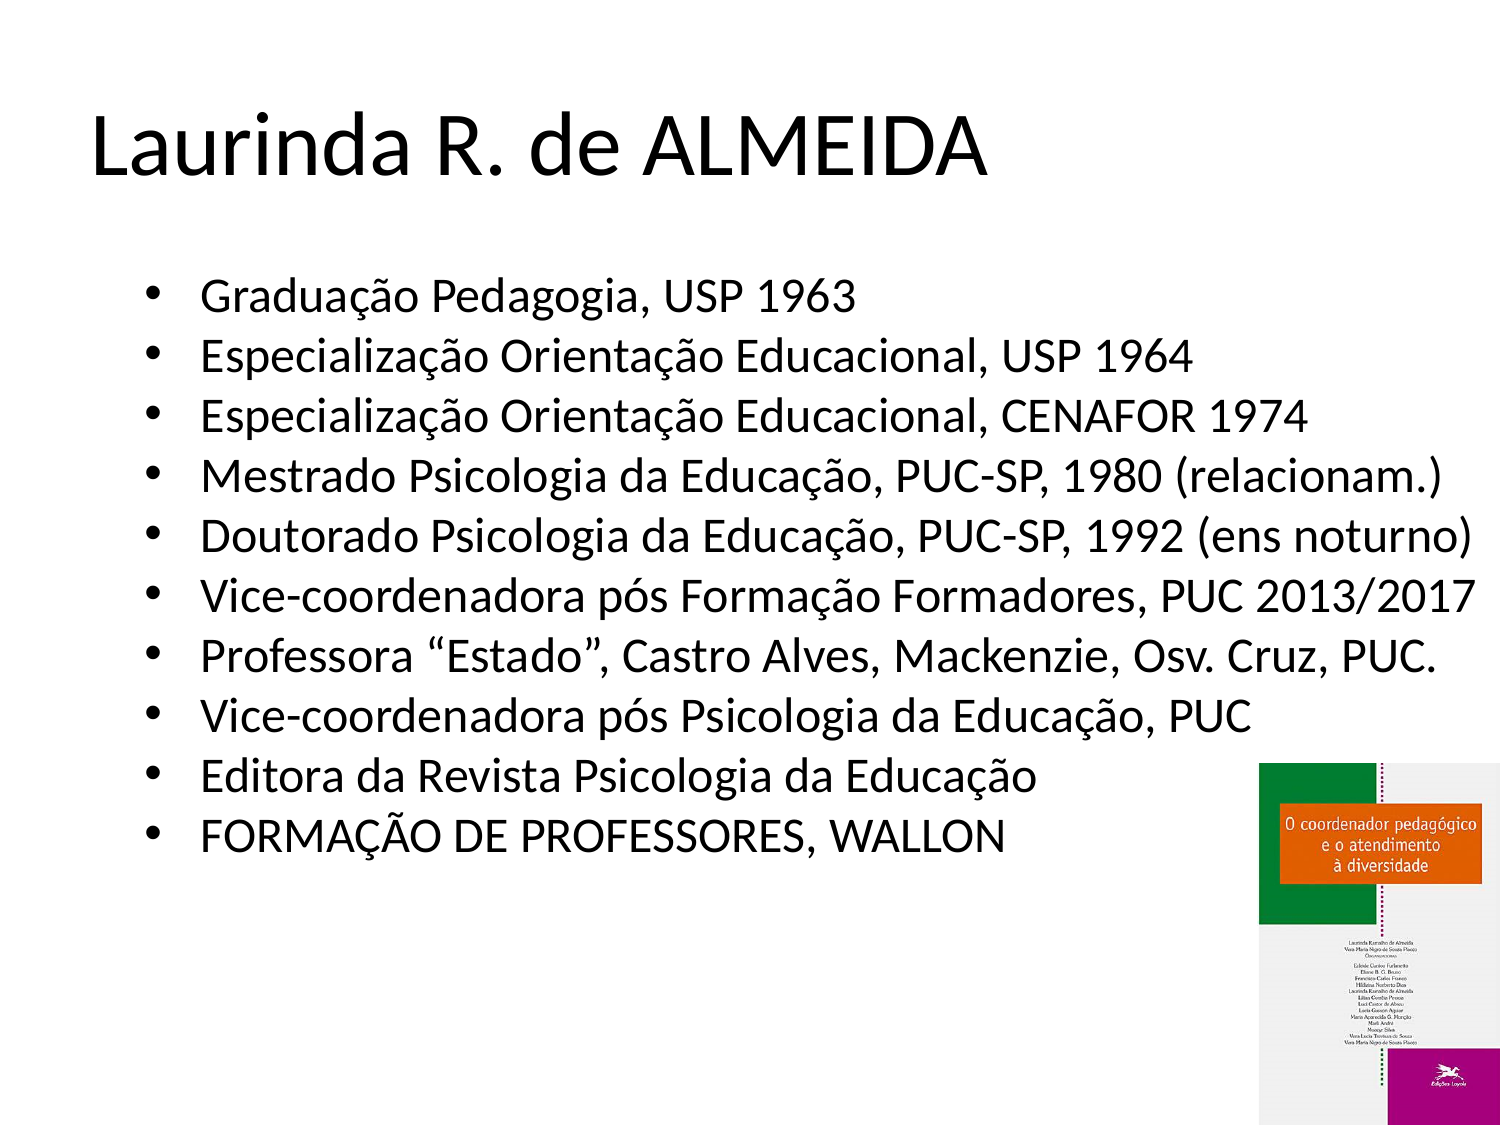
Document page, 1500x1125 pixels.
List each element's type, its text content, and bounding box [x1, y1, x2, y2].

title Laurinda R. de ALMEIDA [75, 45, 1425, 233]
picture [1257, 763, 1500, 1125]
text_box Graduação Pedagogia, USP 1963 Especialização Orientação Educacional, USP 1964 Especialização Orientação Educacional, CENAFOR 1974 Mestrado Psicologia da Educação, PUC-SP, 1980 (relacionam.) Doutorado Psicologia da Educação, PUC-SP, 1992 (ens noturno) Vice-coordenadora pós Formação Formadores, PUC 2013/2017 Professora “Estado”, Castro Alves, Mackenzie, Osv. Cruz, PUC. Vice-coordenadora pós Psicologia da Educação, PUC Editora da Revista Psicologia da Educação FORMAÇÃO DE PROFESSORES, WALLON [129, 255, 1500, 998]
